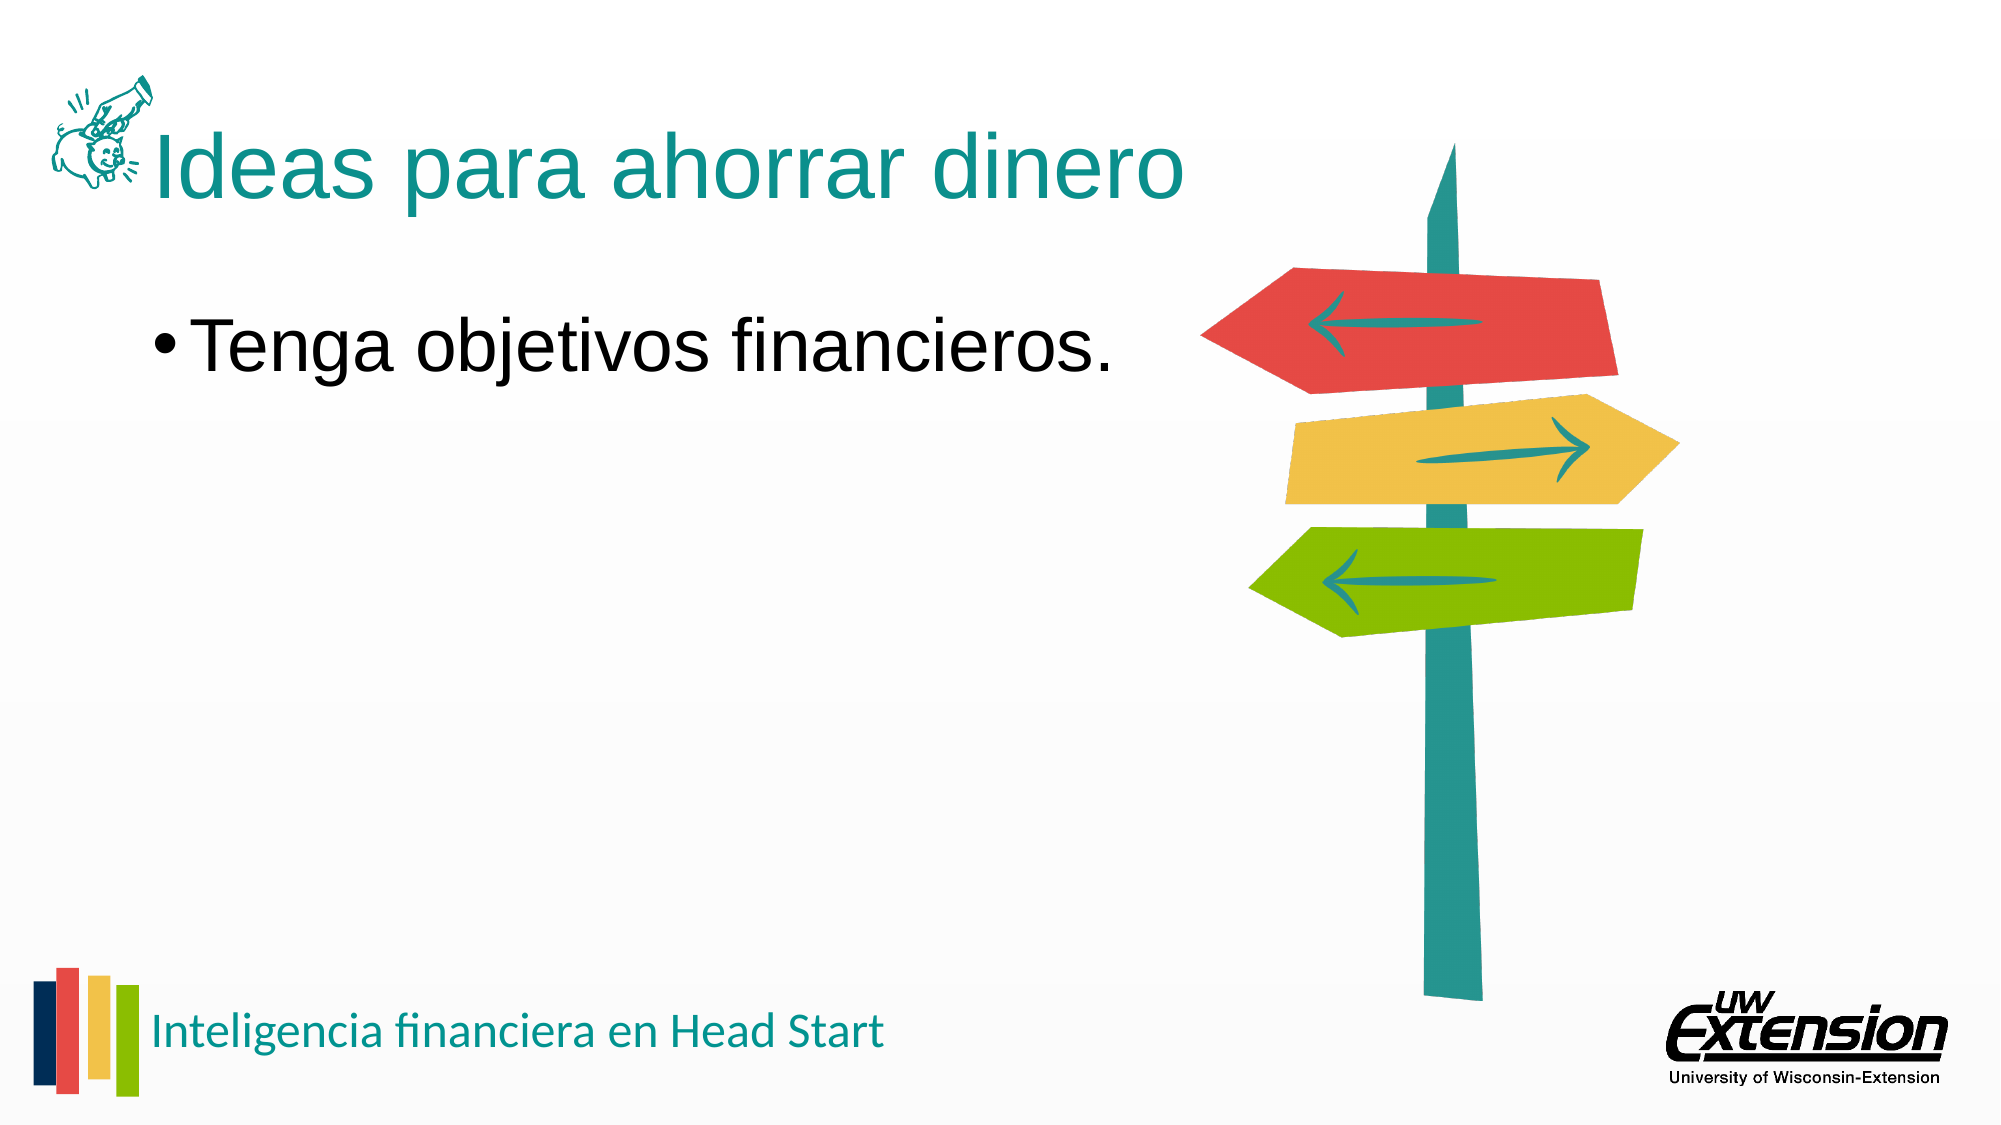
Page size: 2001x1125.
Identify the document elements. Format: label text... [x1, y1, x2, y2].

list Tenga objetivos financieros. [137, 299, 1863, 1014]
title Ideas para ahorrar dinero [137, 59, 1863, 278]
picture [1200, 143, 1680, 1001]
picture [1666, 991, 1948, 1086]
